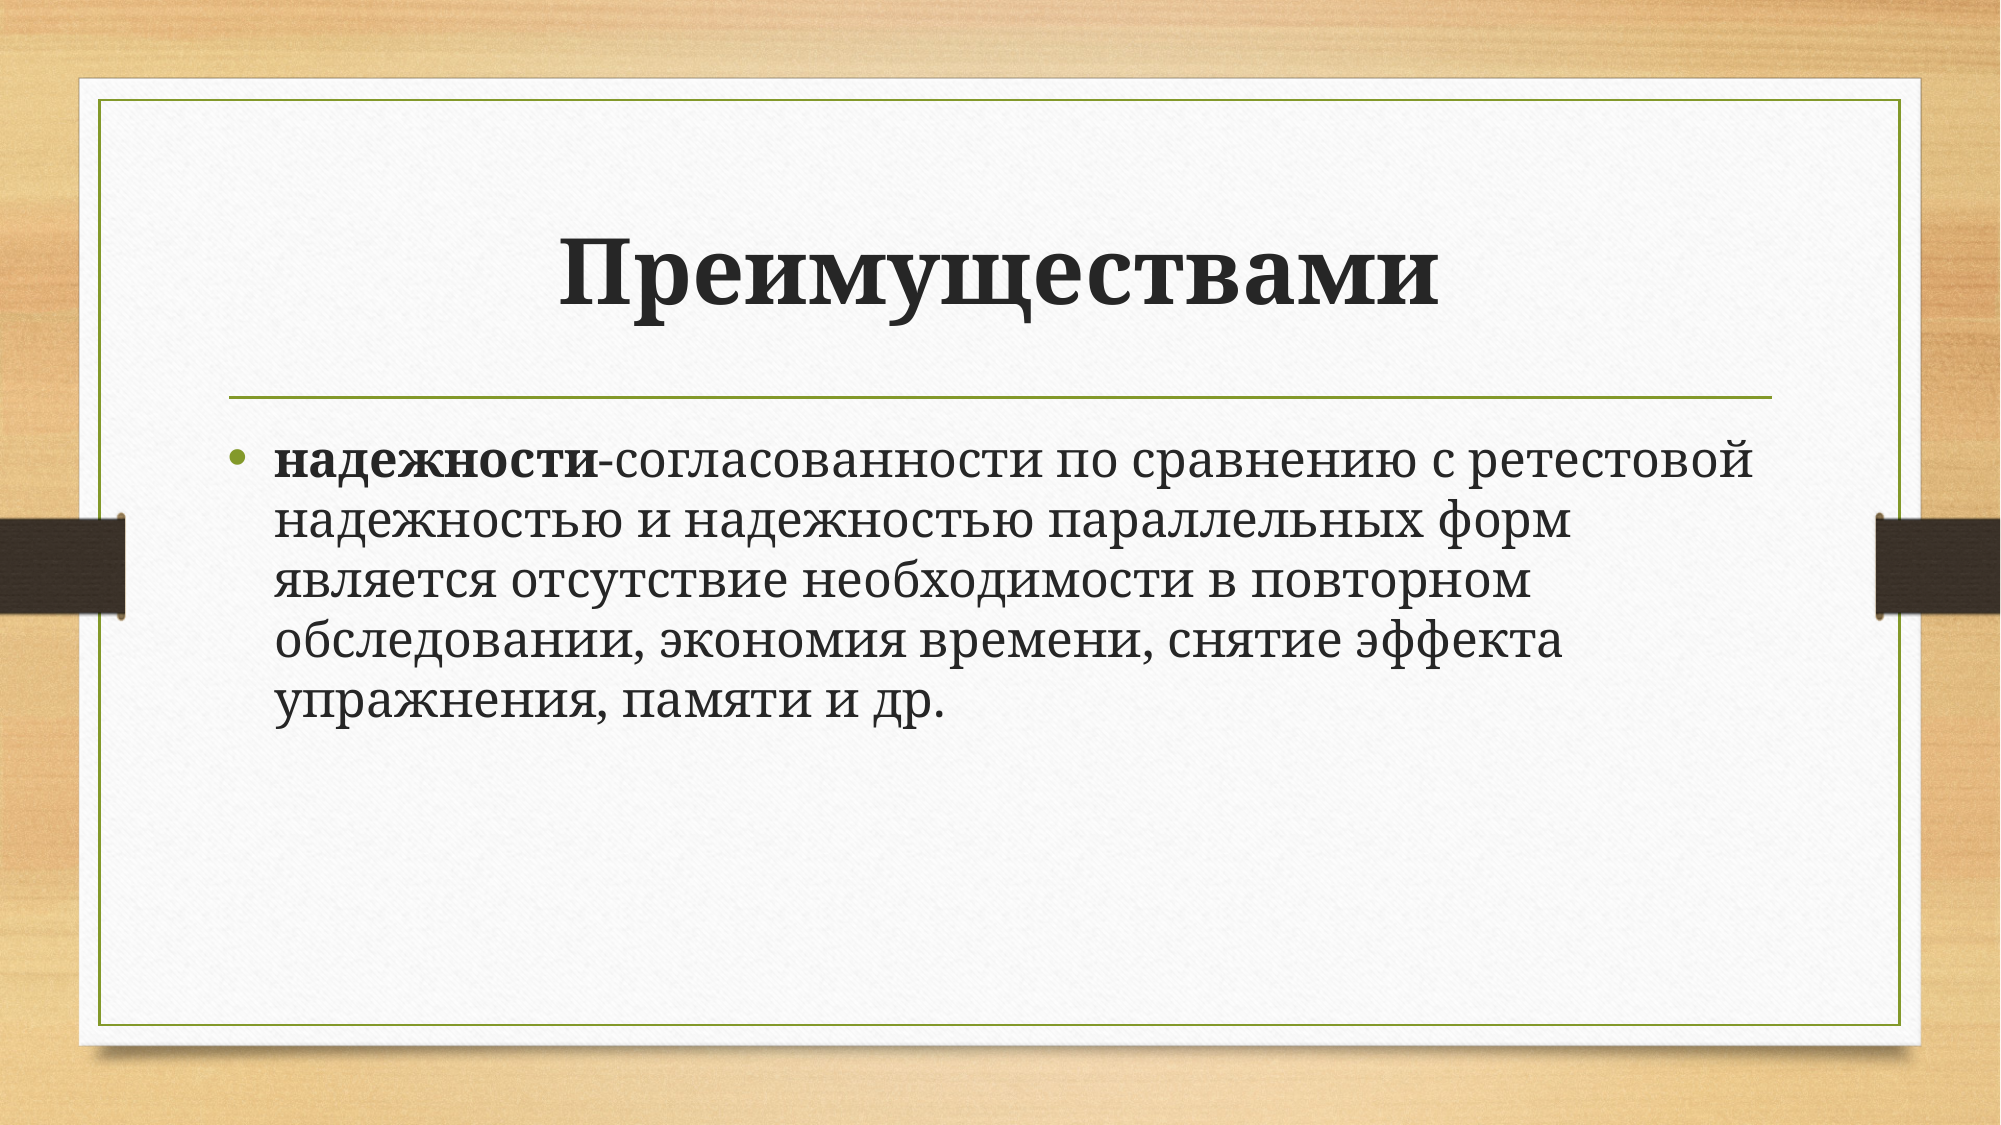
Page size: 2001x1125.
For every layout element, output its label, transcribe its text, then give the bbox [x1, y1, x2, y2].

title Преимуществами [212, 161, 1788, 375]
picture [0, 0, 2001, 1125]
list надежности-согласованности по сравнению с ретестовой надежностью и надежностью параллельных форм является отсутствие необходимости в повторном обследовании, экономия времени, снятие эффекта упражнения, памяти и др. [212, 419, 1788, 964]
